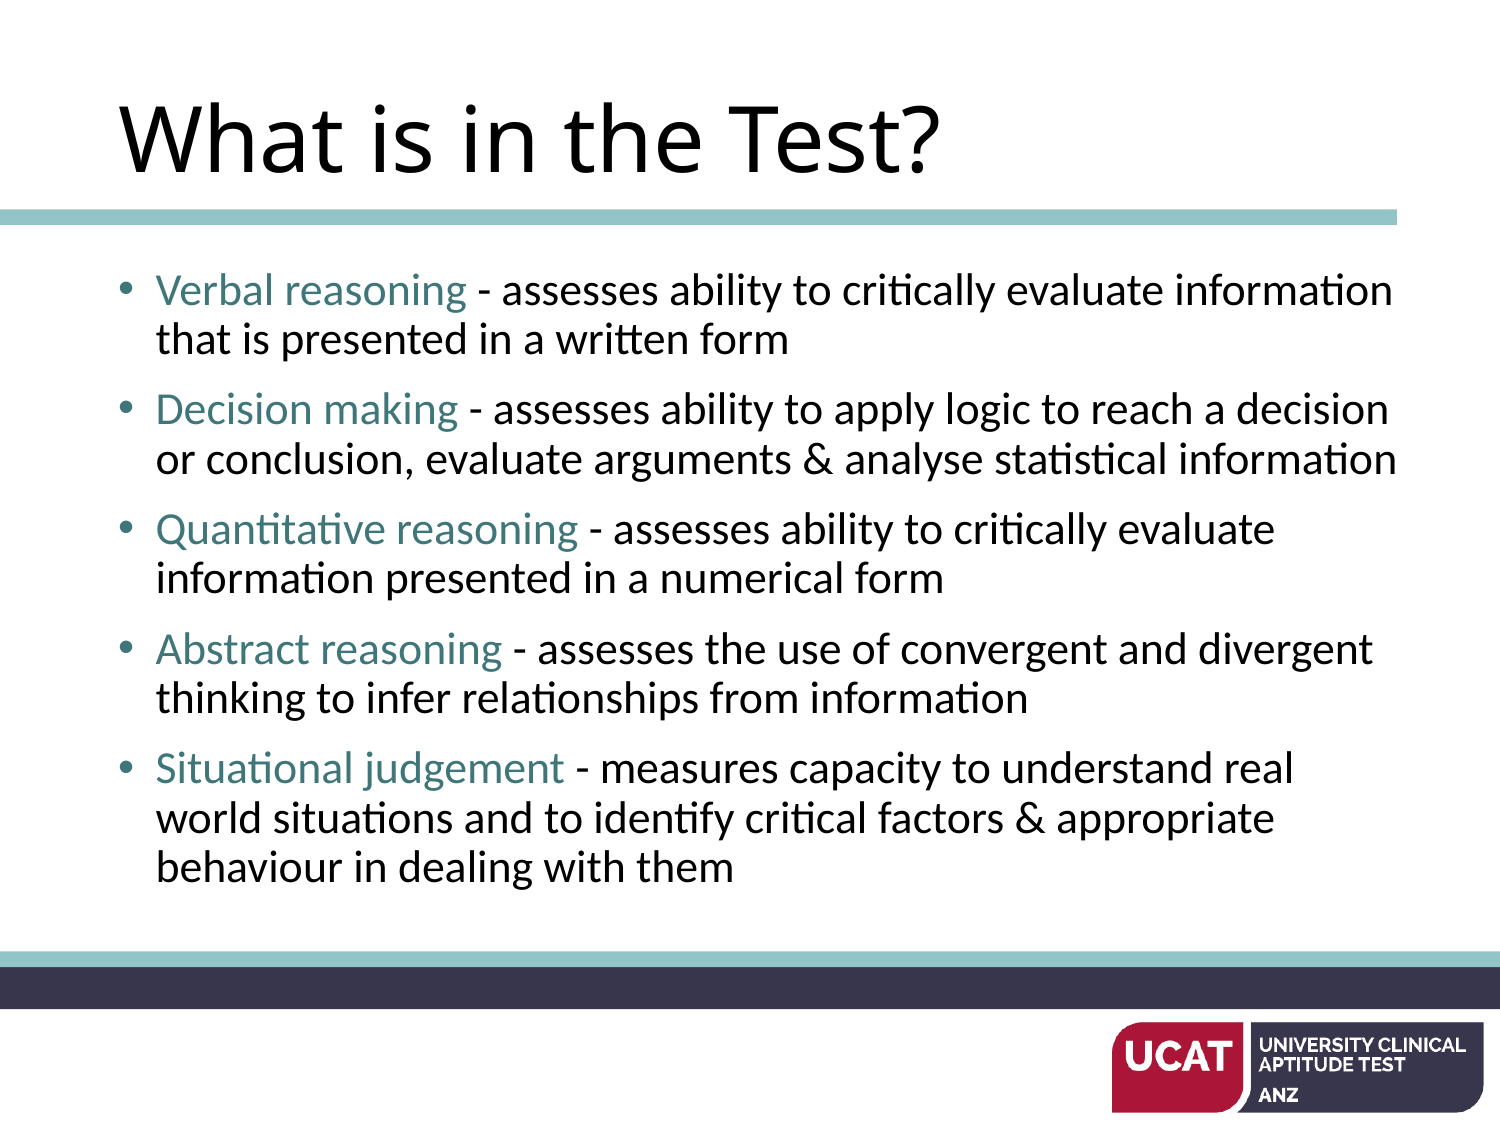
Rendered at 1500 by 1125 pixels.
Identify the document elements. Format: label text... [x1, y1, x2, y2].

list Verbal reasoning - assesses ability to critically evaluate information that is presented in a written form Decision making - assesses ability to apply logic to reach a decision or conclusion, evaluate arguments & analyse statistical information Quantitative reasoning - assesses ability to critically evaluate information presented in a numerical form Abstract reasoning - assesses the use of convergent and divergent thinking to infer relationships from information Situational judgement - measures capacity to understand real world situations and to identify critical factors & appropriate behaviour in dealing with them [103, 258, 1420, 952]
picture [1112, 1022, 1484, 1113]
title What is in the Test? [103, 59, 1397, 225]
